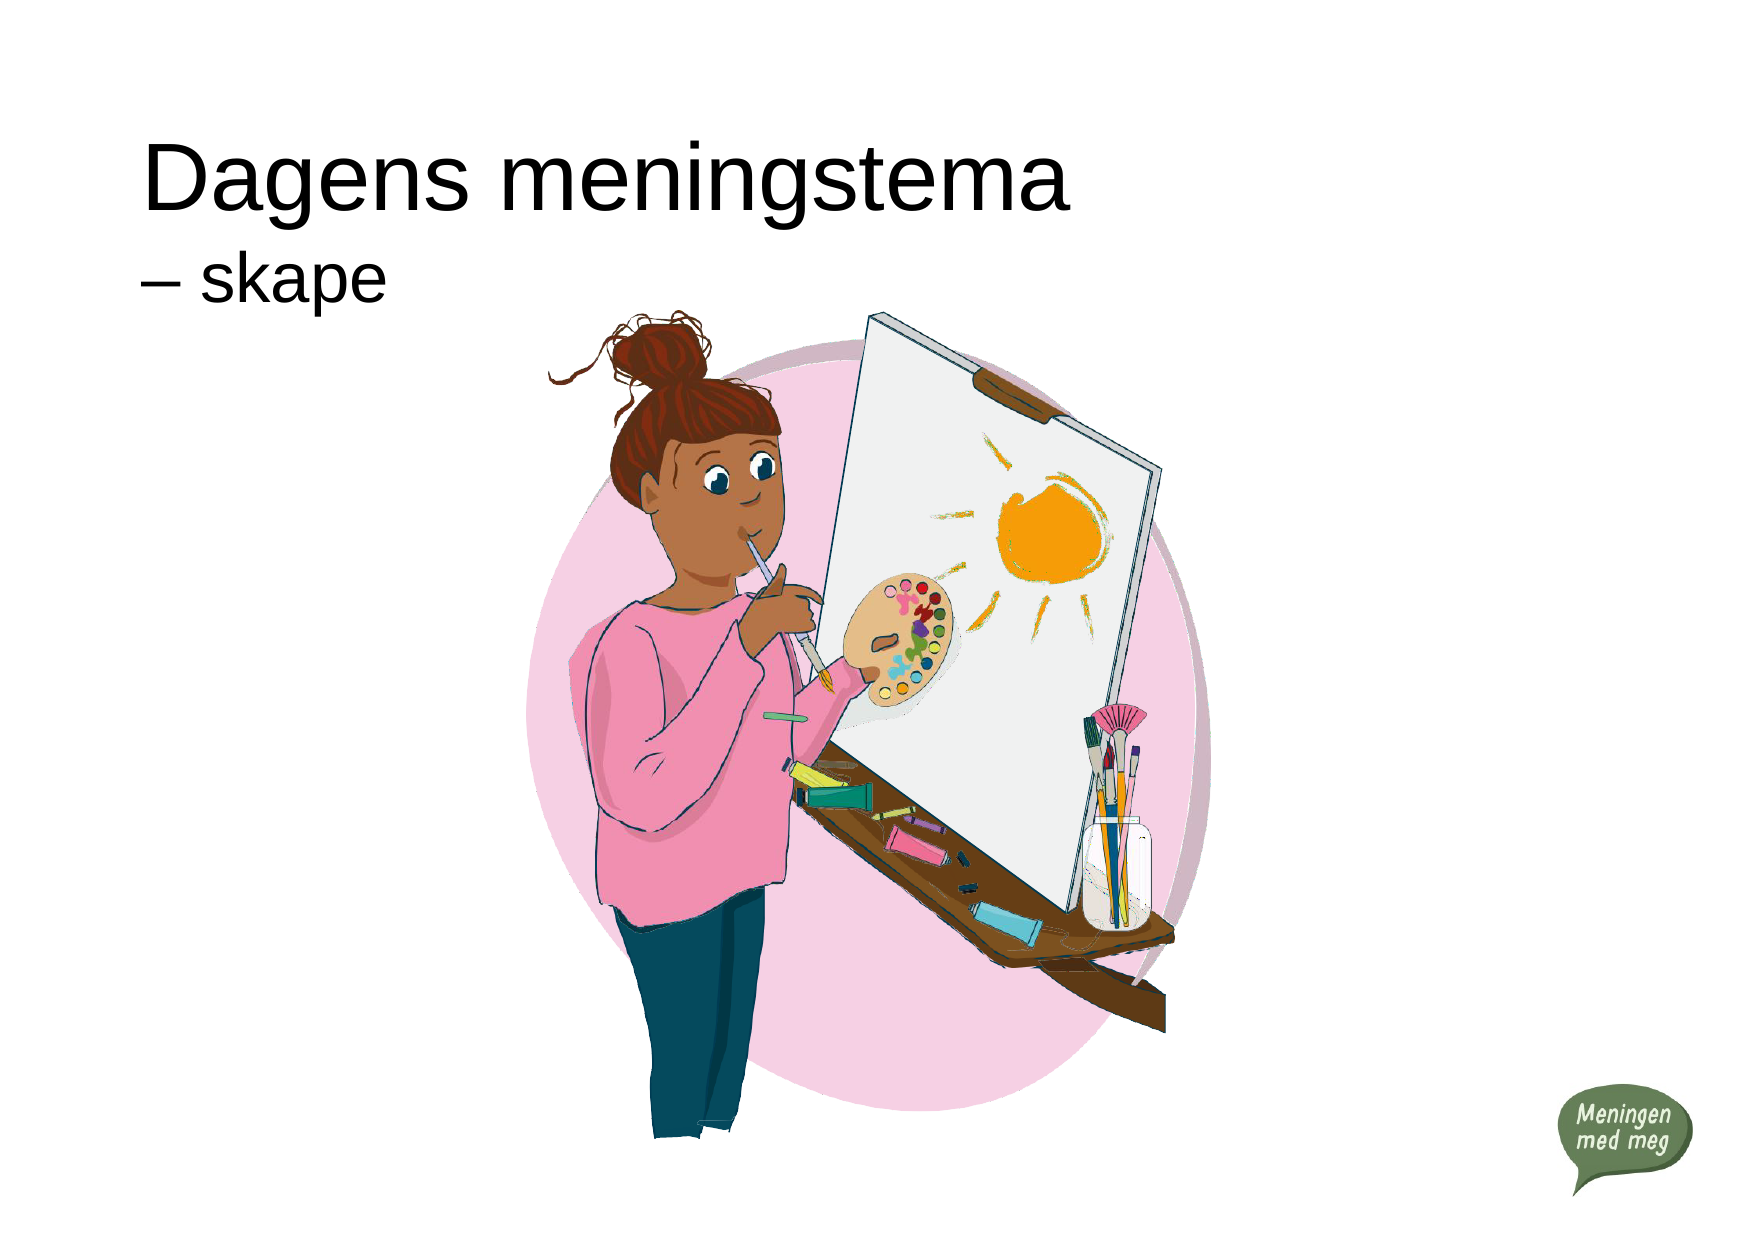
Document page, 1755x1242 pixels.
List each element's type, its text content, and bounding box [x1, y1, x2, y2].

picture [1557, 1083, 1693, 1197]
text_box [526, 310, 1211, 1141]
title Dagens meningstema – skape [139, 112, 1076, 322]
